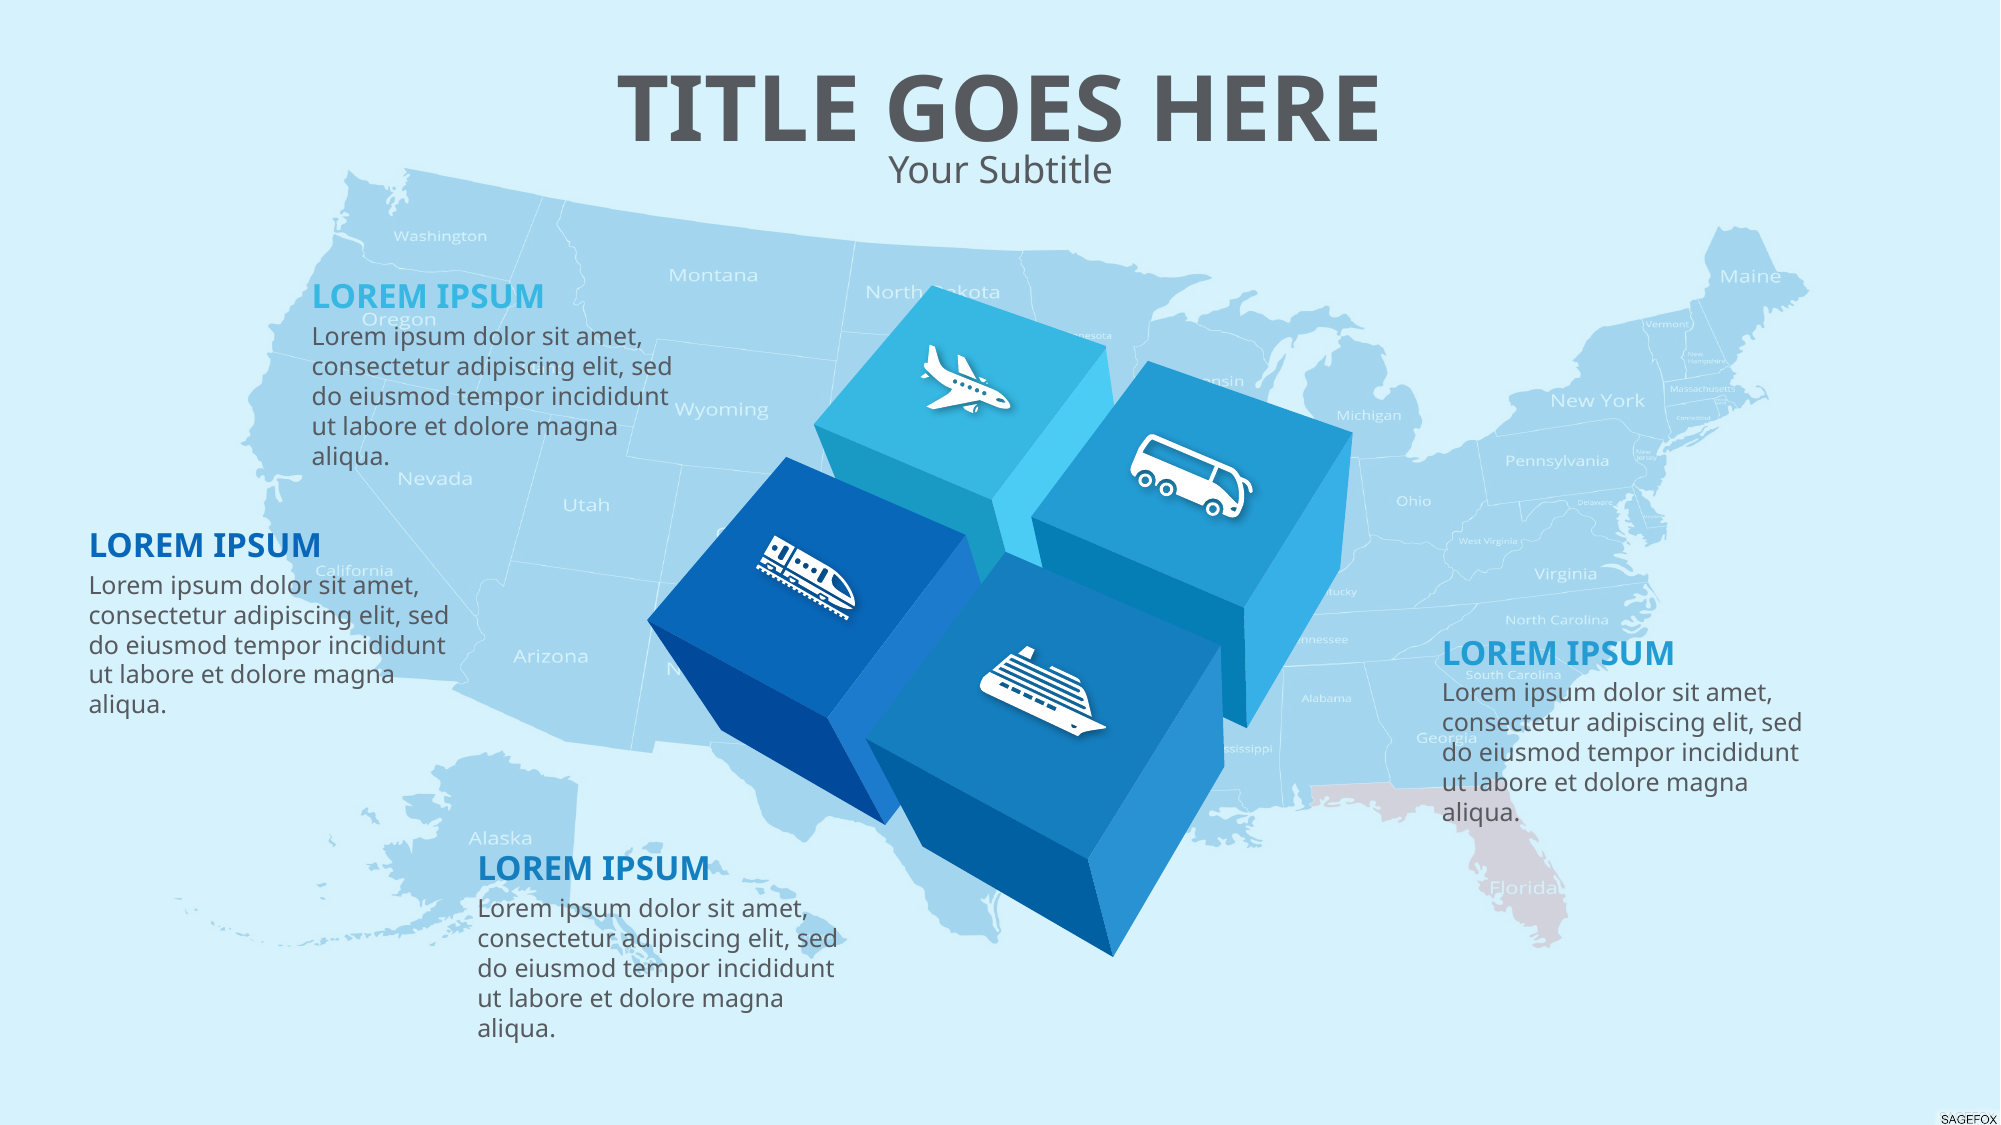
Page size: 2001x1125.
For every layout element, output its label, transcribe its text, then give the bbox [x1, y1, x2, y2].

picture [1938, 1114, 1999, 1125]
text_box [1031, 360, 1353, 729]
text_box LOREM IPSUM Lorem ipsum dolor sit amet, consectetur adipiscing elit, sed do eiusmod tempor incididunt ut labore et dolore magna aliqua. [73, 516, 473, 727]
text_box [865, 551, 1225, 958]
text_box LOREM IPSUM Lorem ipsum dolor sit amet, consectetur adipiscing elit, sed do eiusmod tempor incididunt ut labore et dolore magna aliqua. [296, 268, 697, 478]
text_box LOREM IPSUM Lorem ipsum dolor sit amet, consectetur adipiscing elit, sed do eiusmod tempor incididunt ut labore et dolore magna aliqua. [1427, 624, 1827, 834]
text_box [548, 42, 1452, 199]
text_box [813, 285, 1128, 551]
text_box LOREM IPSUM Lorem ipsum dolor sit amet, consectetur adipiscing elit, sed do eiusmod tempor incididunt ut labore et dolore magna aliqua. [462, 840, 862, 1050]
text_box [647, 456, 1007, 825]
